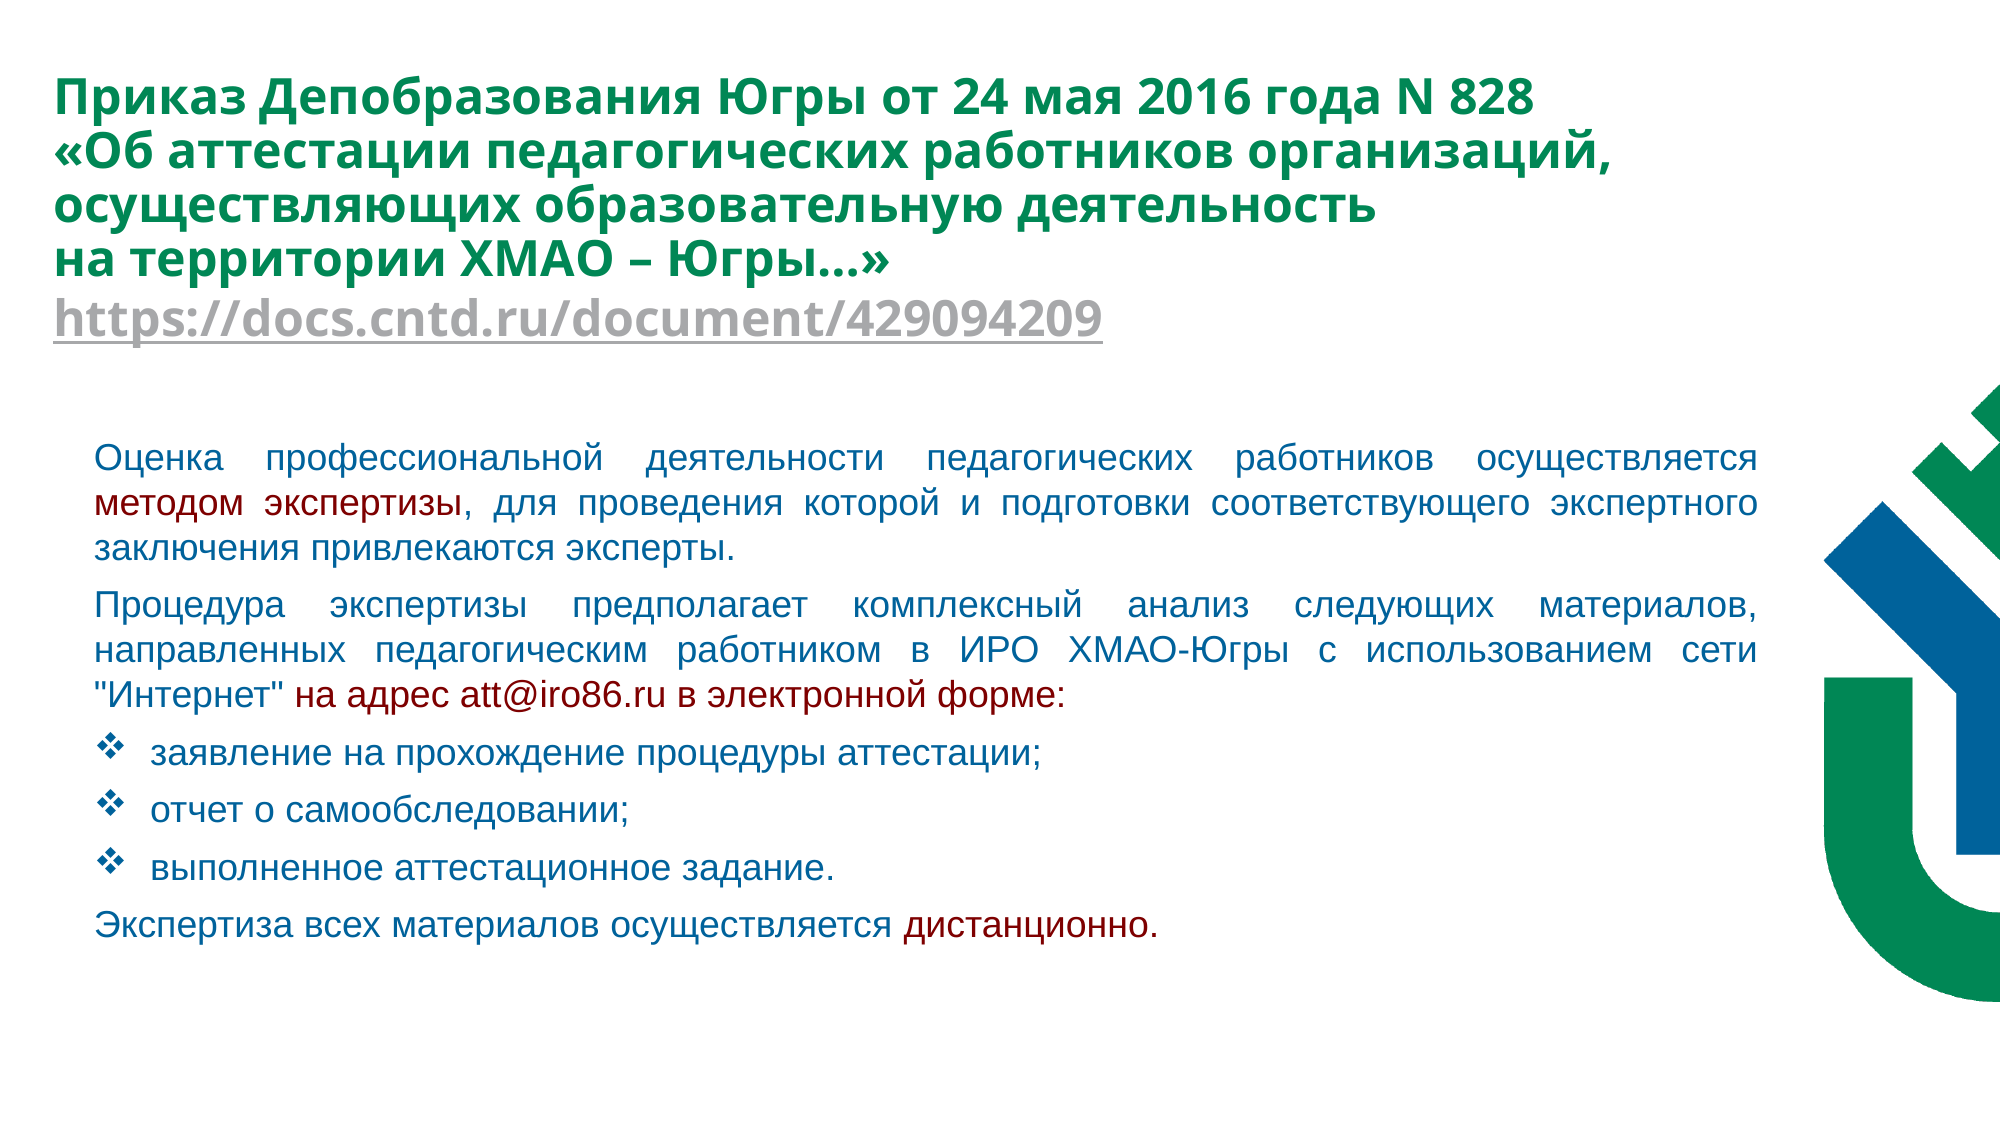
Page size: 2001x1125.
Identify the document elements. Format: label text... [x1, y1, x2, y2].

list Оценка профессиональной деятельности педагогических работников осуществляется методом экспертизы, для проведения которой и подготовки соответствующего экспертного заключения привлекаются эксперты. Процедура экспертизы предполагает комплексный анализ следующих материалов, направленных педагогическим работником в ИРО ХМАО-Югры с использованием сети "Интернет" на адрес att@iro86.ru в электронной форме: заявление на прохождение процедуры аттестации; отчет о самообследовании; выполненное аттестационное задание. Экспертиза всех материалов осуществляется дистанционно. [79, 425, 1775, 1068]
text_box Приказ Депобразования Югры от 24 мая 2016 года N 828 «Об аттестации педагогических работников организаций, осуществляющих образовательную деятельность на территории ХМАО – Югры…» https://docs.cntd.ru/document/429094209 [36, 83, 1964, 392]
picture [1822, 381, 2000, 1005]
